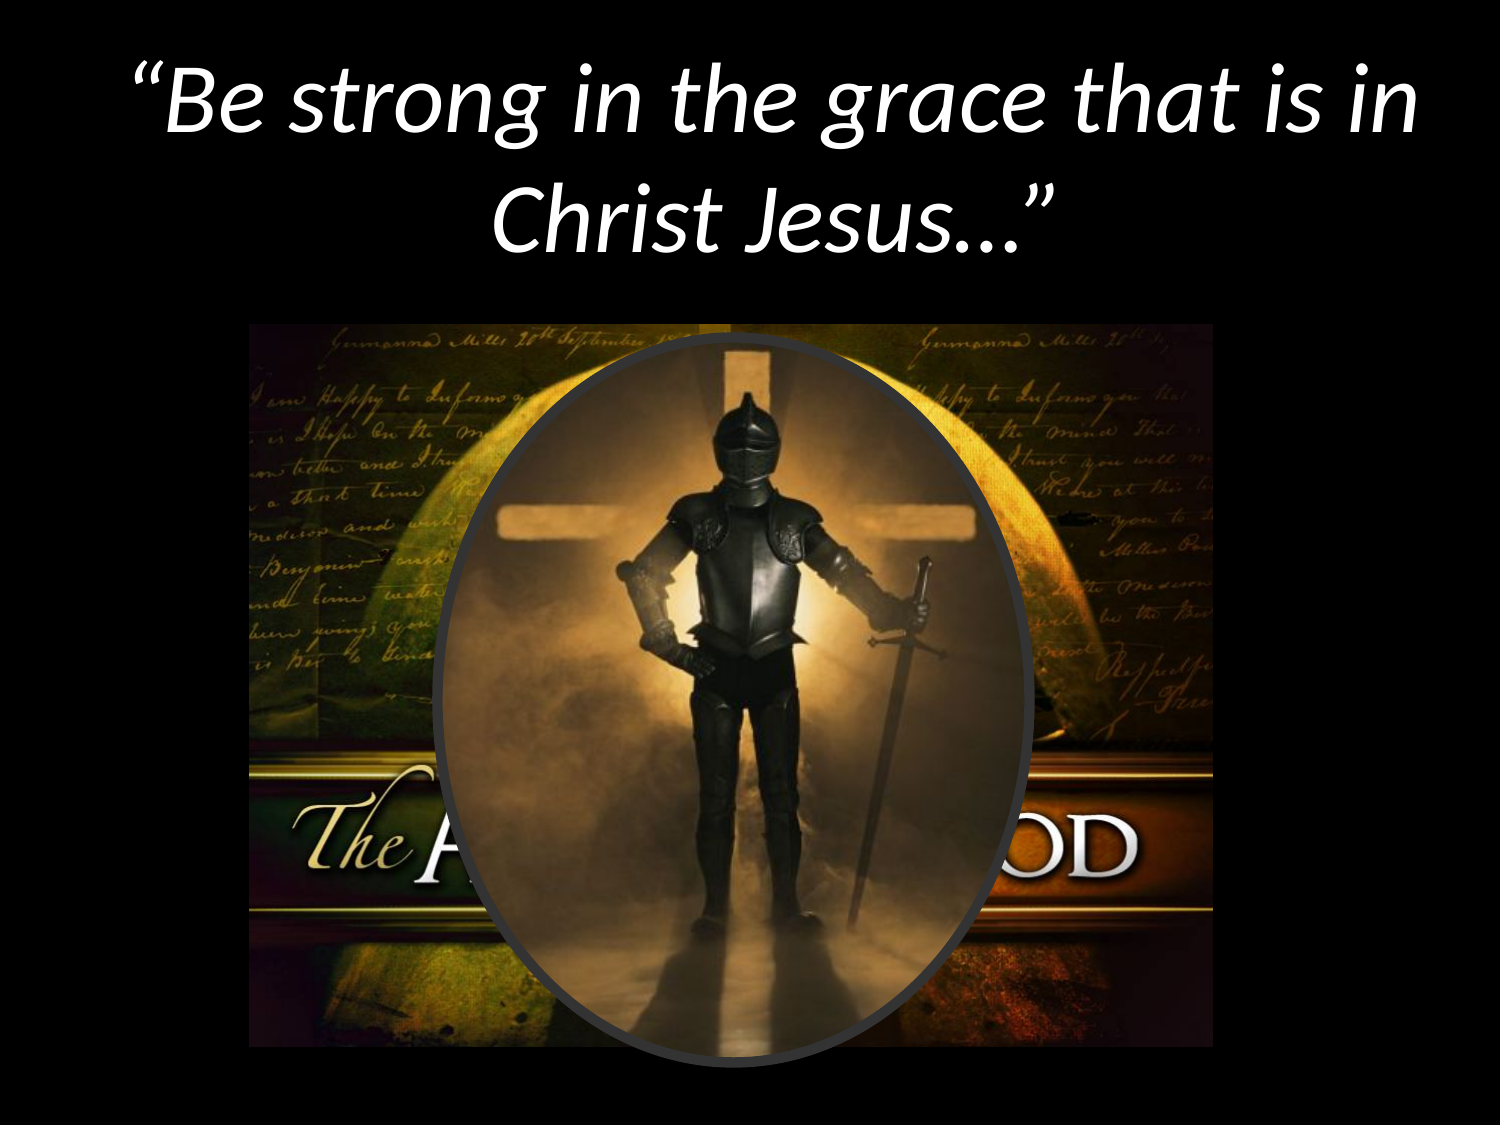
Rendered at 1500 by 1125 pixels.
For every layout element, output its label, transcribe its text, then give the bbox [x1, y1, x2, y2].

picture [249, 324, 1213, 1063]
list “Be strong in the grace that is in Christ Jesus…” [0, 24, 1500, 375]
